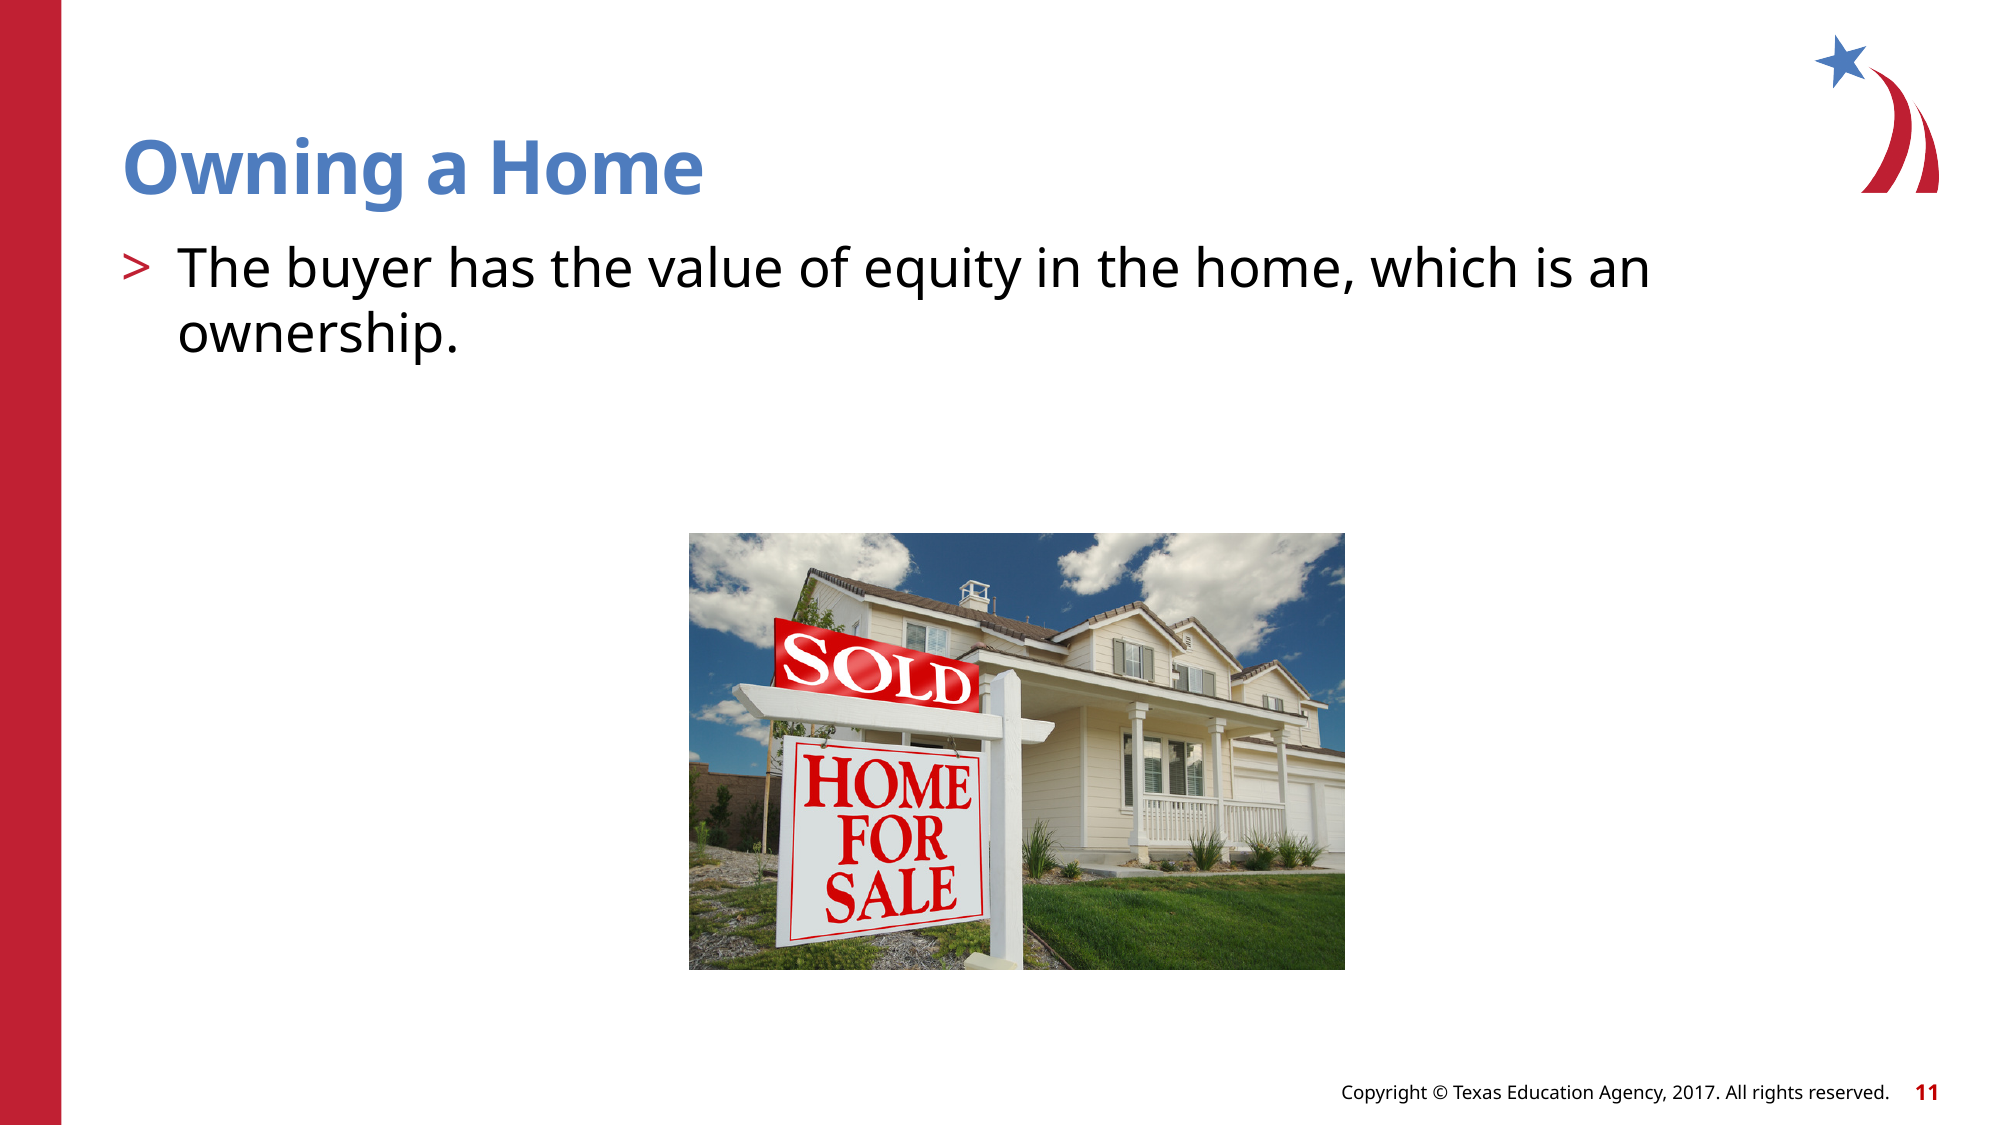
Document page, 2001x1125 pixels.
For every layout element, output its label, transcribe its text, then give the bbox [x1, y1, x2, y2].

picture [689, 533, 1345, 970]
title Owning a Home [121, 66, 1772, 211]
list The buyer has the value of equity in the home, which is an ownership. [121, 233, 1884, 1010]
picture [1814, 34, 1939, 193]
